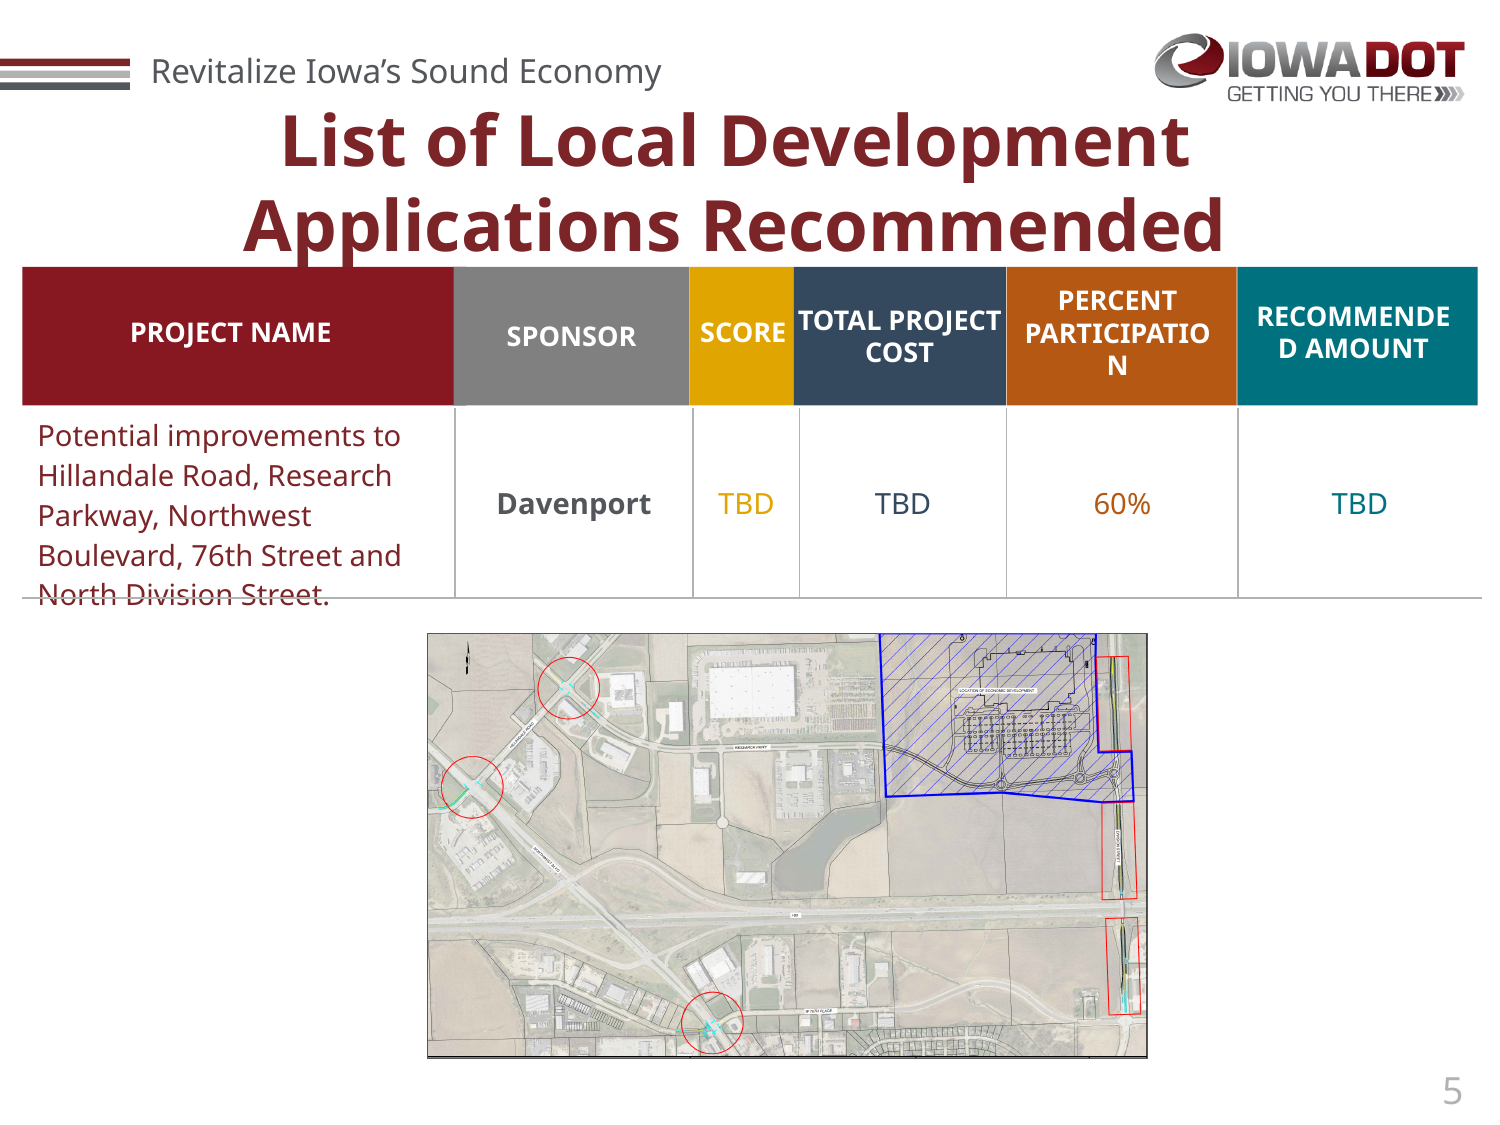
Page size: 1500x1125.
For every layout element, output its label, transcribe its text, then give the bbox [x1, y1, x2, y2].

table_header Potential improvements to Hillandale Road, Research Parkway, Northwest Boulevard, 76th Street and North Division Street. [22, 413, 454, 597]
text_box List of Local Development Applications Recommended [88, 116, 1383, 246]
table_header TBD [694, 414, 799, 597]
table_header TBD [1239, 410, 1482, 597]
picture [426, 632, 1148, 1060]
table_header 60% [1007, 414, 1237, 597]
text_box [21, 266, 1478, 406]
table_header TBD [800, 414, 1006, 597]
table_header Davenport [456, 414, 692, 597]
picture [1147, 23, 1471, 114]
